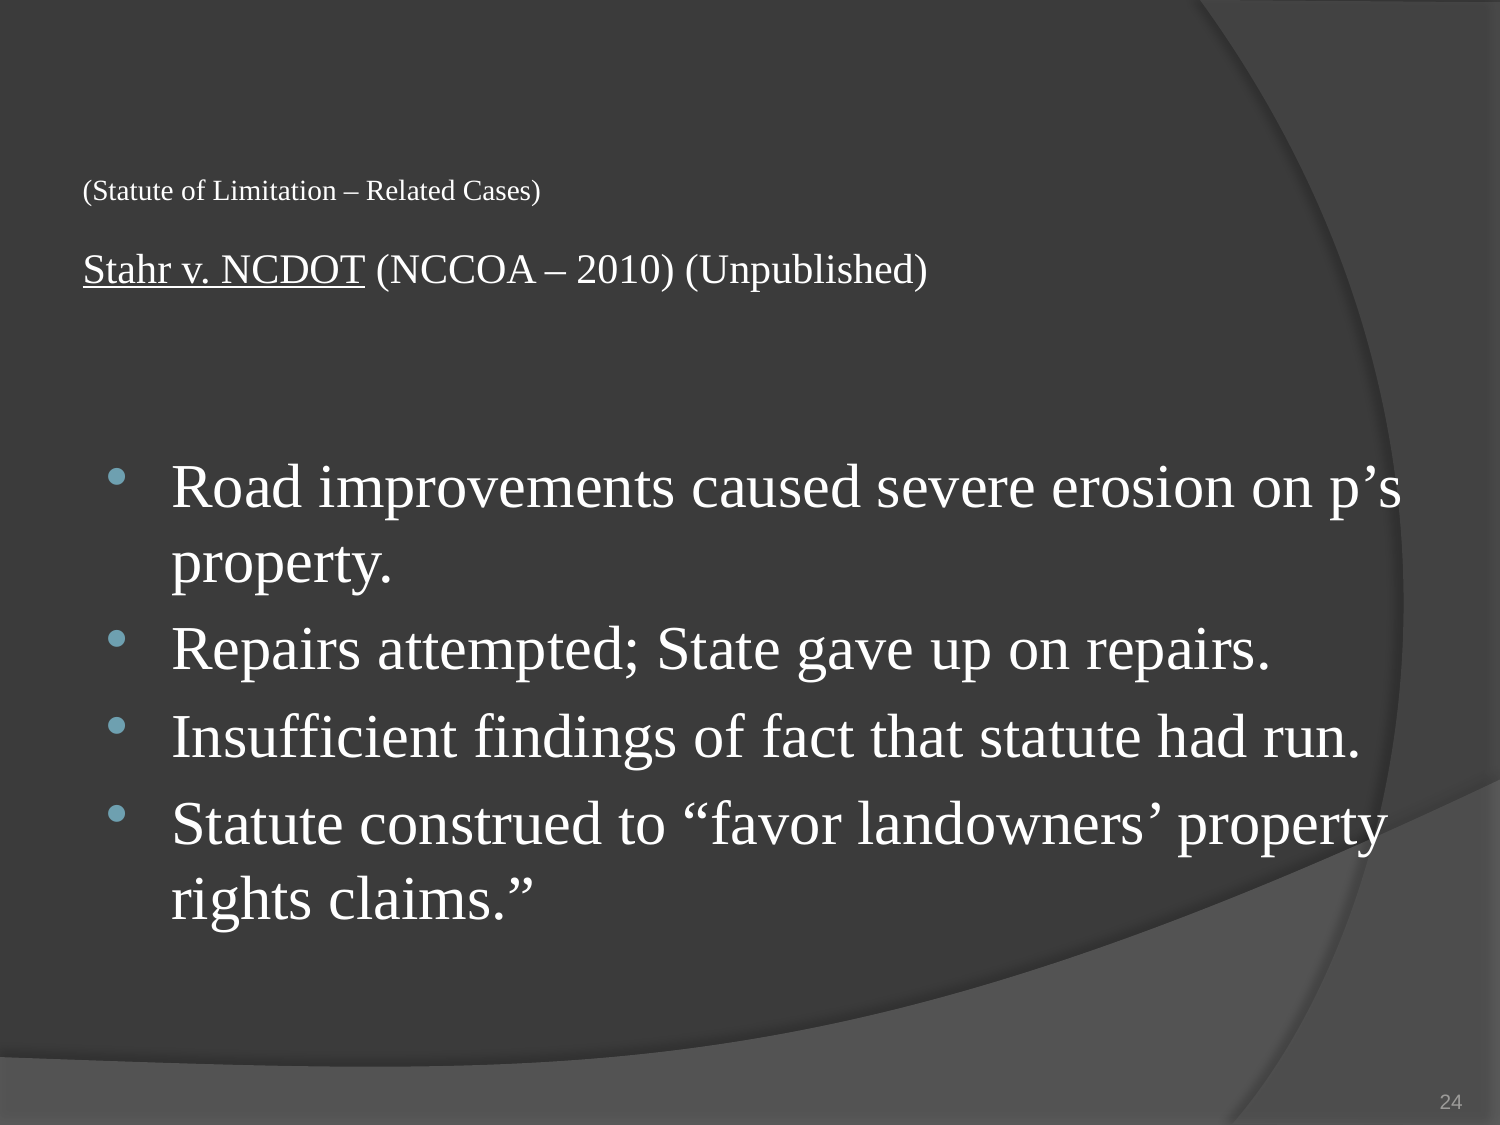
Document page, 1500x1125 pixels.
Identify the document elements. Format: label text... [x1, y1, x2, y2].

slide_number 24 [1337, 1053, 1463, 1114]
title (Statute of Limitation – Related Cases) Stahr v. NCDOT (NCCOA – 2010) (Unpublished) [75, 162, 1425, 350]
list Road improvements caused severe erosion on p’s property. Repairs attempted; State gave up on repairs. Insufficient findings of fact that statute had run. Statute construed to “favor landowners’ property rights claims.” [87, 437, 1438, 1125]
